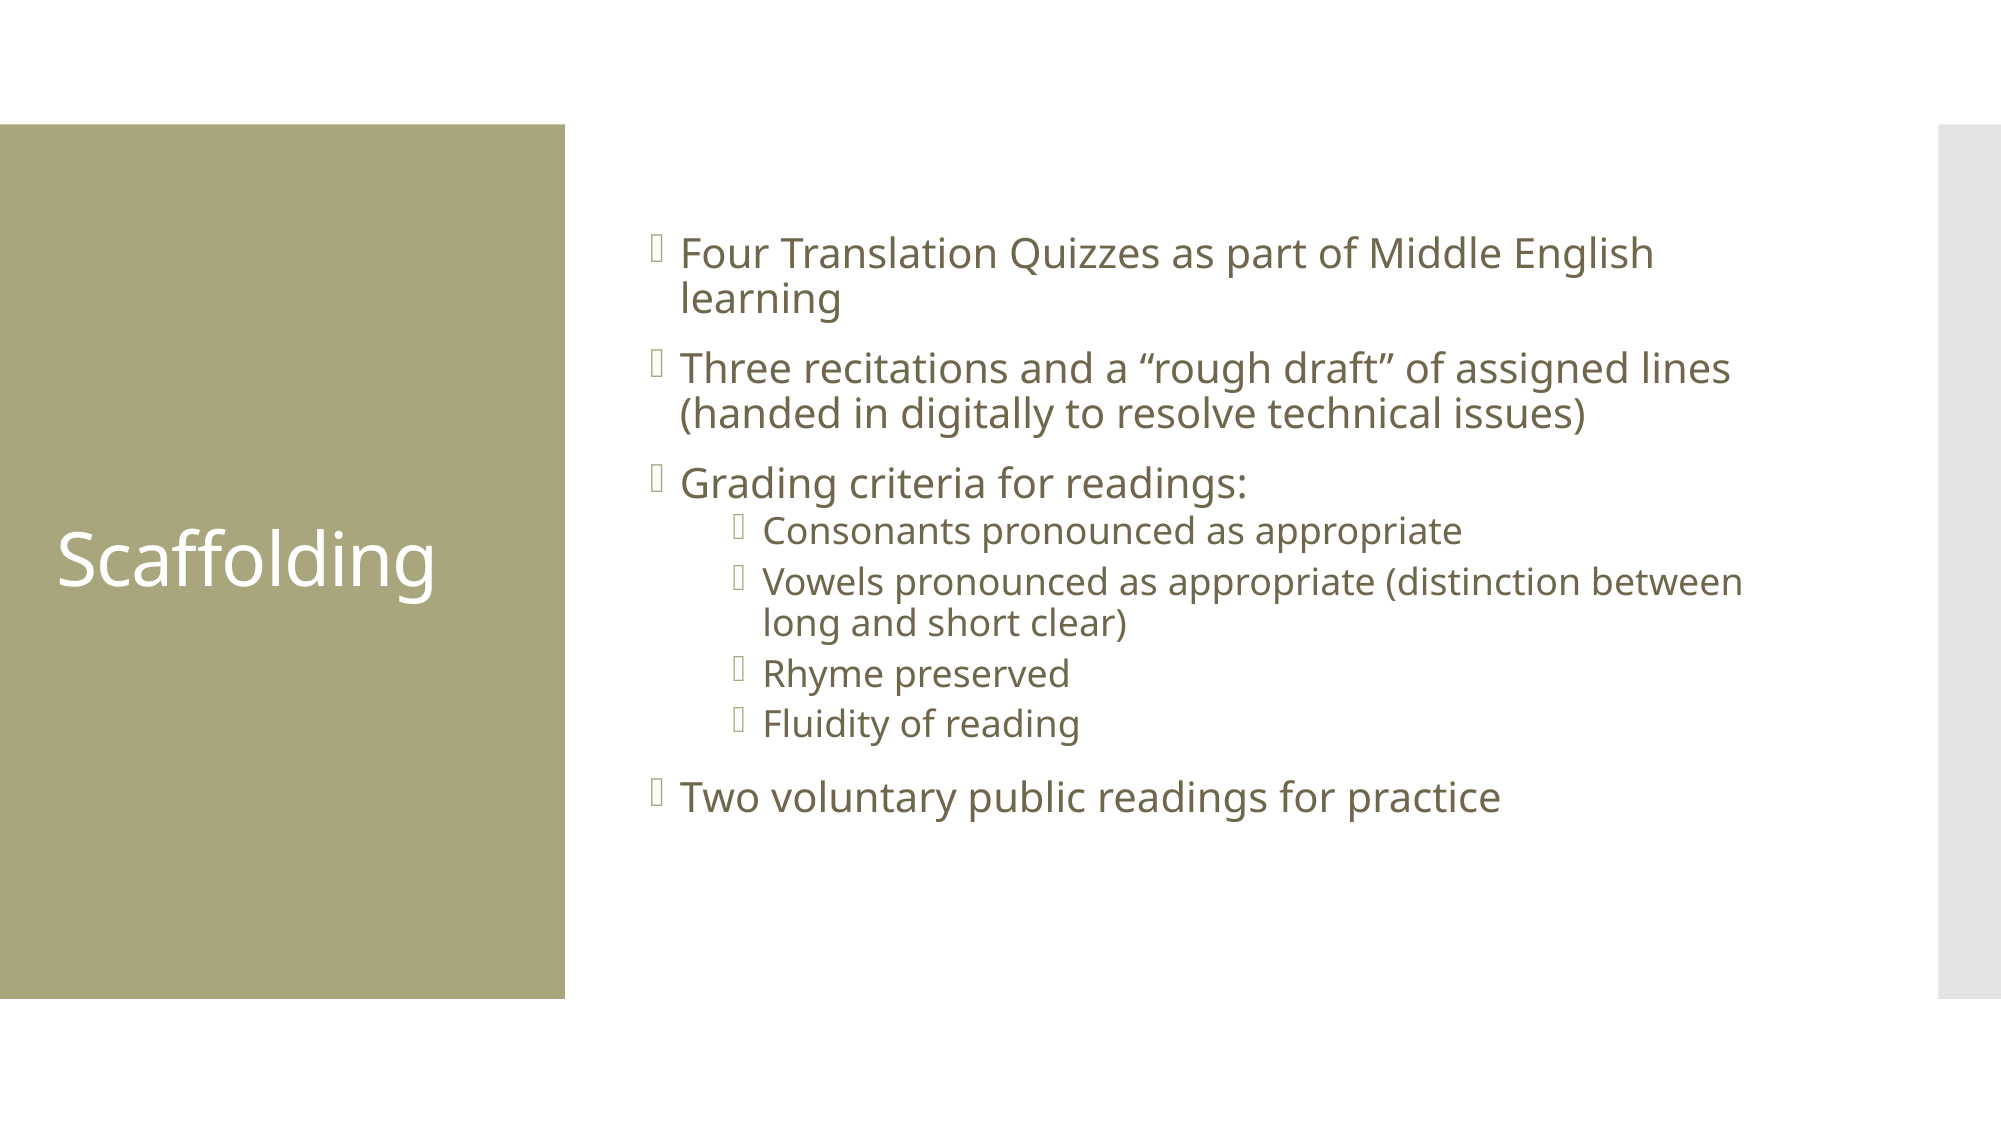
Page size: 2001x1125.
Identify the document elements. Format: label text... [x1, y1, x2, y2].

list Four Translation Quizzes as part of Middle English learning Three recitations and a “rough draft” of assigned lines (handed in digitally to resolve technical issues) Grading criteria for readings: Consonants pronounced as appropriate Vowels pronounced as appropriate (distinction between long and short clear) Rhyme preserved Fluidity of reading Two voluntary public readings for practice [634, 141, 1835, 982]
title Scaffolding [41, 184, 525, 940]
